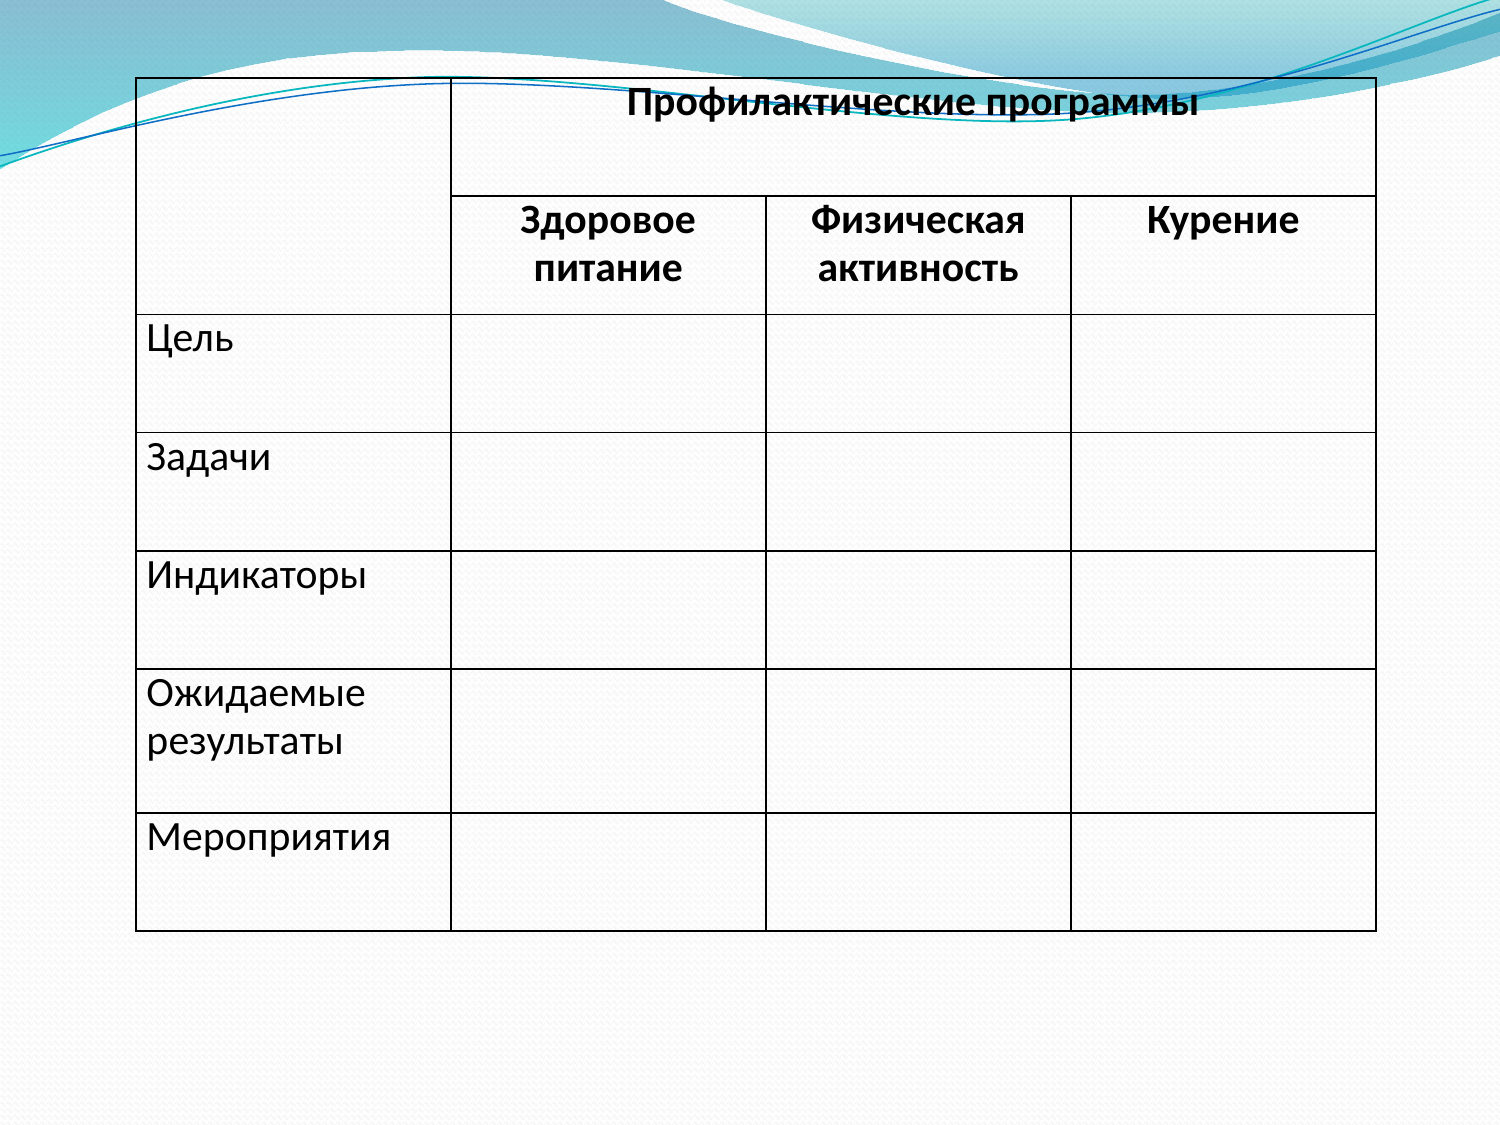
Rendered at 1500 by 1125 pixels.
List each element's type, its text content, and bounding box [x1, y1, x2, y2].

table_cell [452, 670, 765, 812]
table_cell Здоровое питание [452, 197, 765, 314]
table_cell [767, 433, 1070, 550]
table_header Профилактические программы [452, 79, 1375, 195]
table_cell [1072, 670, 1375, 812]
table_cell Индикаторы [137, 552, 450, 668]
table_cell Цель [137, 315, 450, 432]
table_cell [452, 552, 765, 668]
table_cell [1072, 814, 1375, 930]
table_cell Курение [1072, 197, 1375, 314]
text_box [0, 0, 1500, 75]
table_cell Мероприятия [137, 814, 450, 930]
table_cell [767, 315, 1070, 432]
table_cell Физическая активность [767, 197, 1070, 314]
table_cell [1072, 552, 1375, 668]
table_cell Ожидаемые результаты [137, 670, 450, 812]
table_cell [452, 433, 765, 550]
table_cell [452, 814, 765, 930]
table_cell [452, 315, 765, 432]
table_cell [767, 814, 1070, 930]
table_cell [1072, 315, 1375, 432]
table_cell [1072, 433, 1375, 550]
table_cell Задачи [137, 433, 450, 550]
table_cell [767, 552, 1070, 668]
table_cell [767, 670, 1070, 812]
table_header [137, 79, 450, 314]
